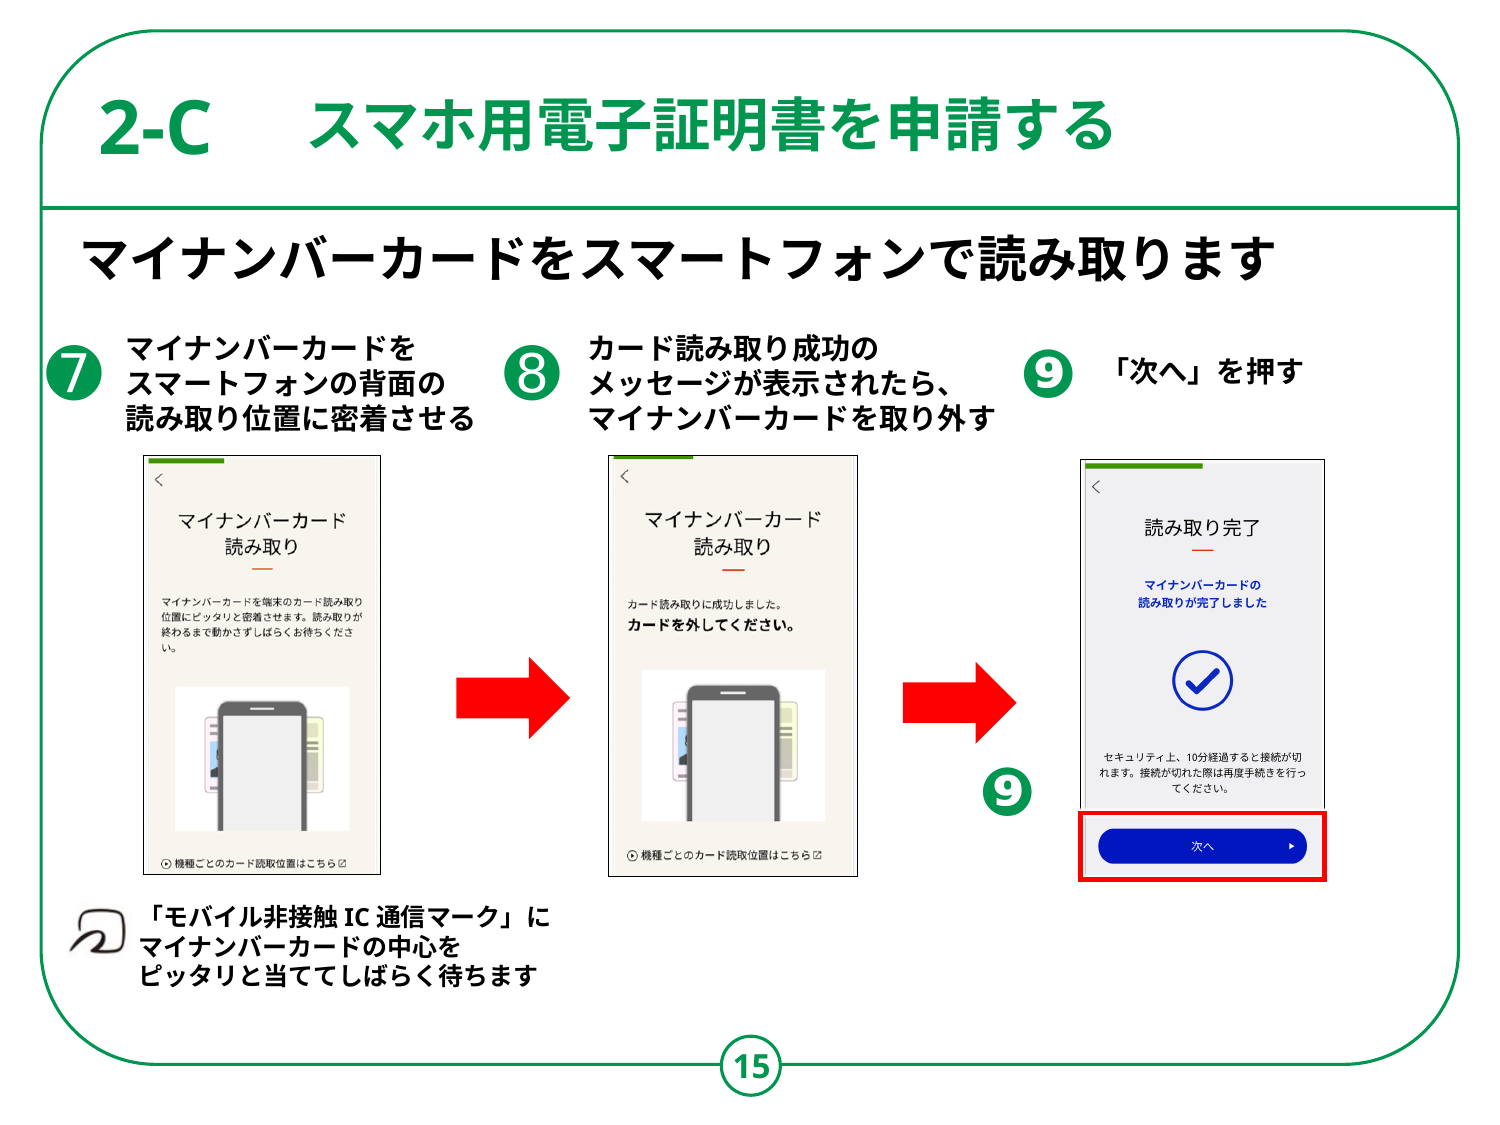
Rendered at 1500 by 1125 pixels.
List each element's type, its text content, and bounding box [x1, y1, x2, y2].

text_box [902, 661, 1017, 741]
picture [67, 902, 135, 963]
text_box マイナンバーカードを スマートフォンの背面の 読み取り位置に密着させる [111, 322, 502, 443]
text_box 「モバイル非接触IC通信マーク」にマイナンバーカードの中心を ピッタリと当ててしばらく待ちます [123, 893, 569, 999]
text_box 「次へ」を押す [1085, 345, 1424, 396]
text_box ➑ [502, 322, 572, 418]
text_box ❾ [964, 741, 1063, 836]
text_box [456, 656, 571, 740]
title スマホ用電子証明書を申請する [289, 0, 1145, 167]
picture [1080, 459, 1325, 881]
text_box マイナンバーカードをスマートフォンで読み取ります [64, 219, 1424, 295]
text_box 2-C [83, 90, 291, 179]
text_box ❾ [1005, 322, 1104, 418]
text_box ➐ [31, 322, 111, 418]
picture [143, 455, 381, 875]
picture [608, 455, 858, 877]
text_box カード読み取り成功の メッセージが表示されたら、 マイナンバーカードを取り外す [572, 322, 1019, 443]
